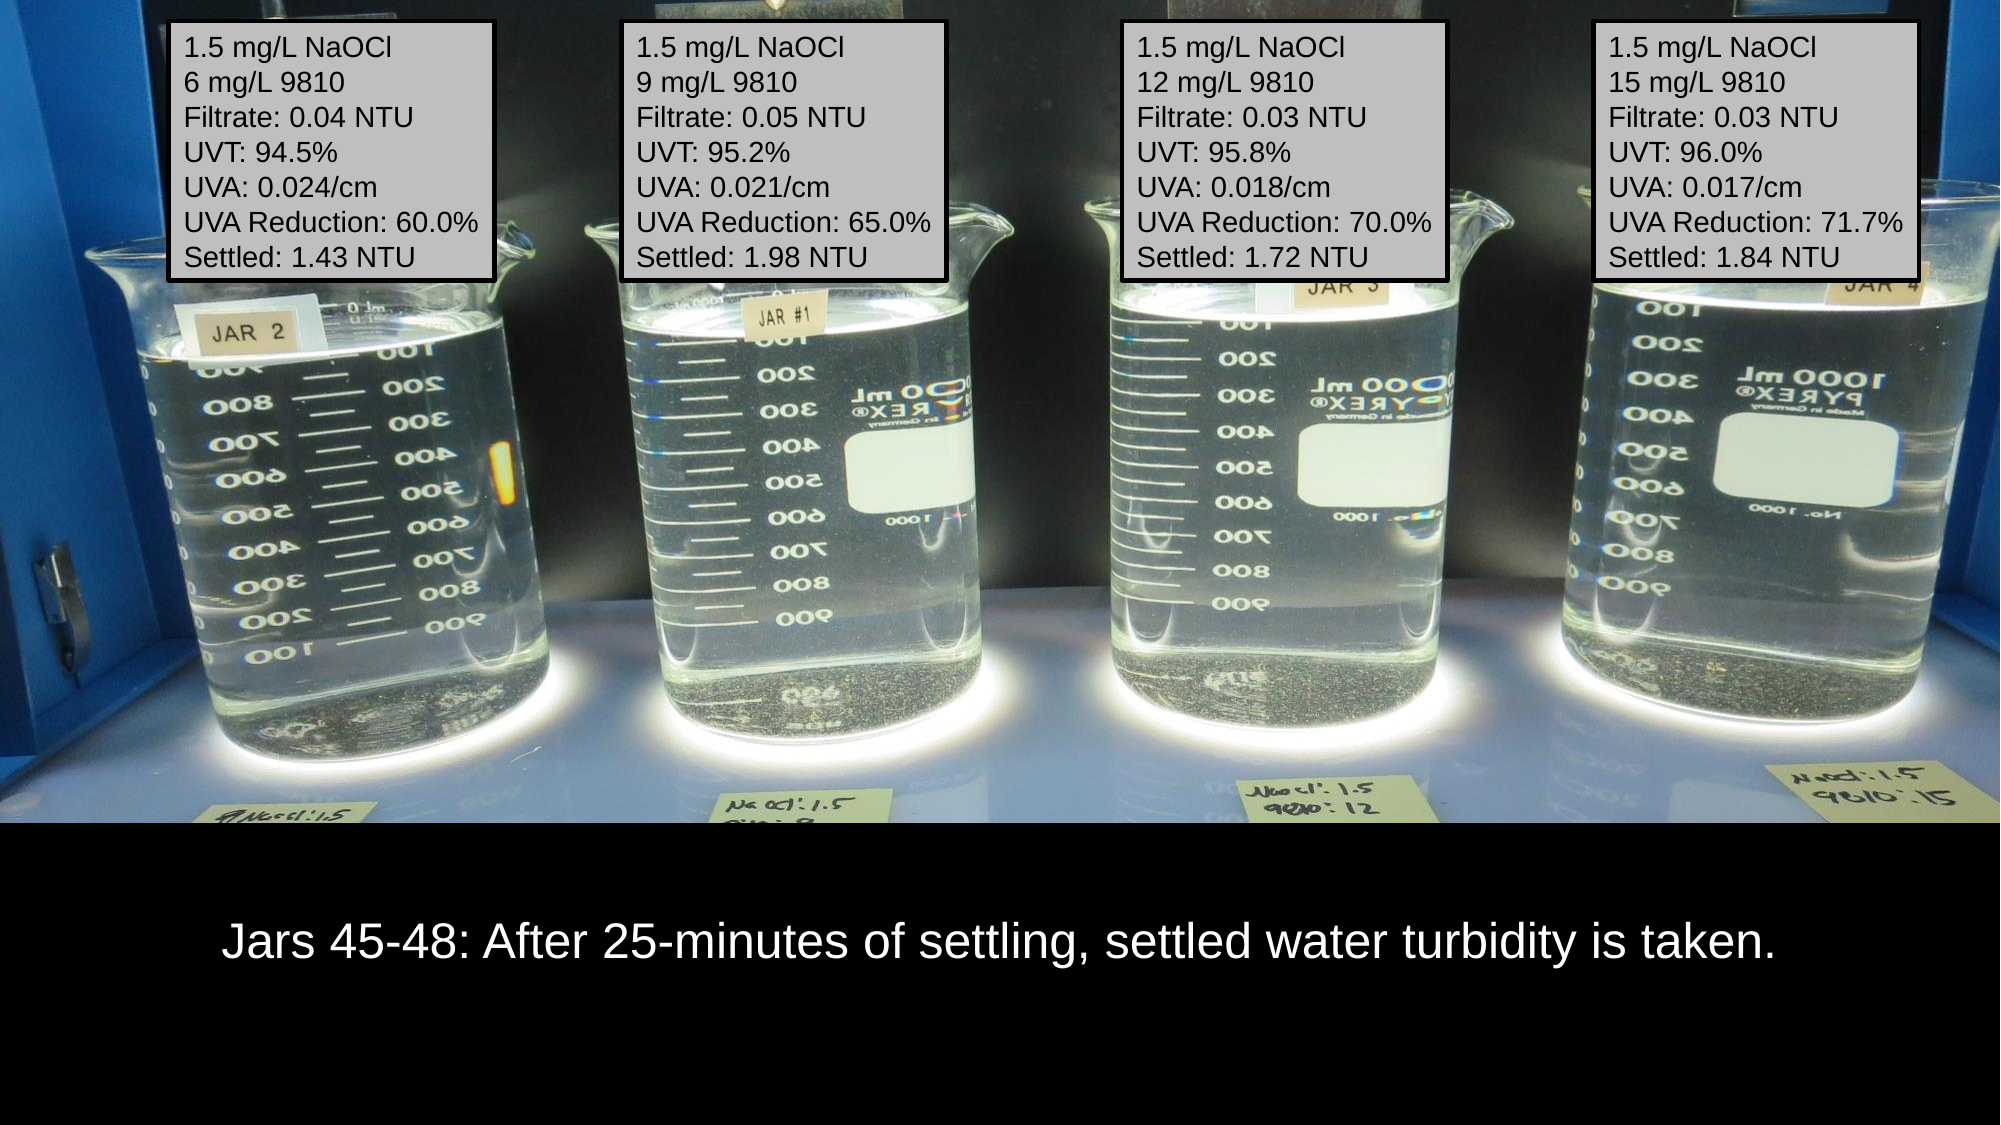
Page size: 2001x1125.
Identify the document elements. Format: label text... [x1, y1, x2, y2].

title Jars 45-48: After 25-minutes of settling, settled water turbidity is taken. [137, 850, 1863, 1034]
text_box [0, 823, 2000, 1125]
picture [0, 0, 2000, 823]
